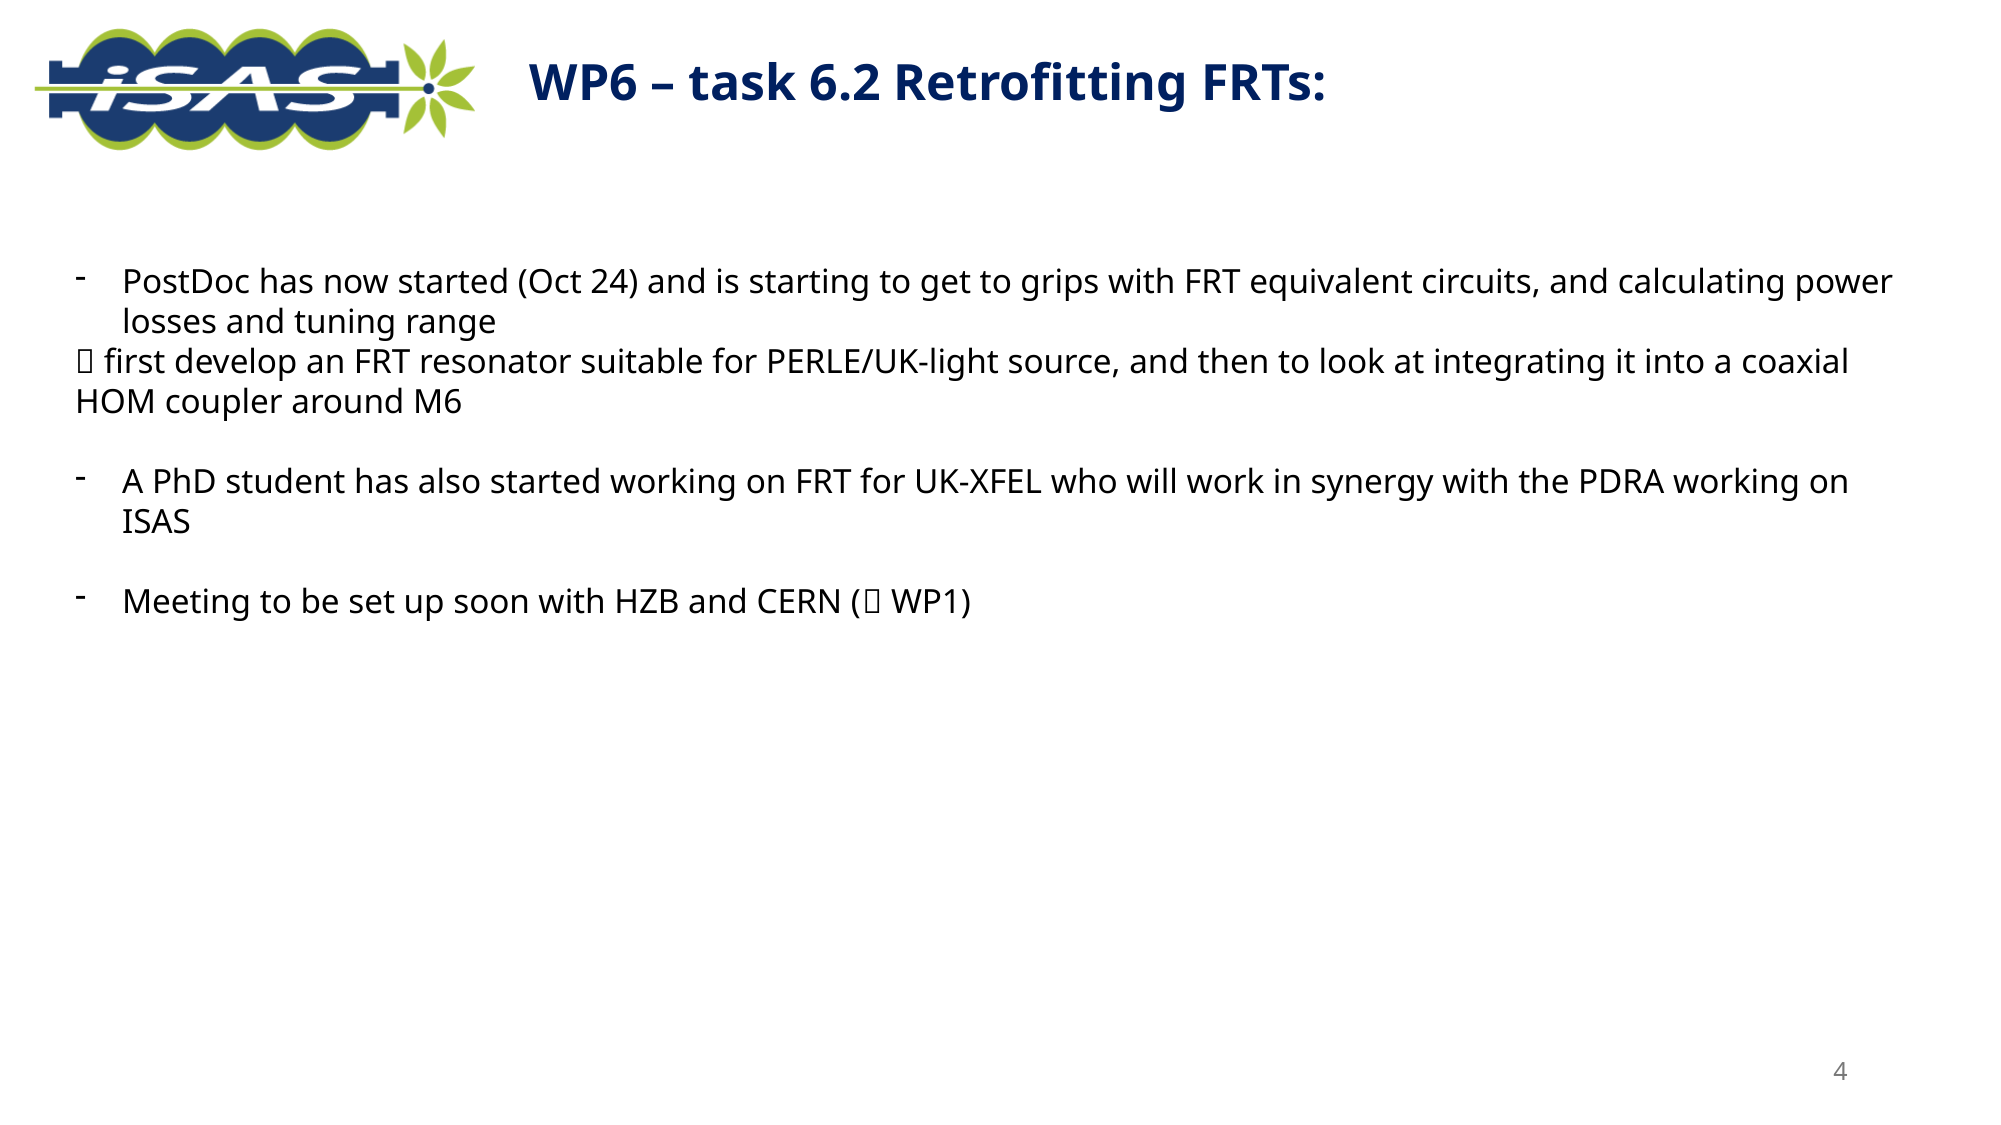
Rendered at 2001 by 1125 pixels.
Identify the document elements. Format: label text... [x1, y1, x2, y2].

slide_number 4 [1412, 1042, 1863, 1103]
text_box PostDoc has now started (Oct 24) and is starting to get to grips with FRT equivalent circuits, and calculating power losses and tuning range  first develop an FRT resonator suitable for PERLE/UK-light source, and then to look at integrating it into a coaxial HOM coupler around M6 A PhD student has also started working on FRT for UK-XFEL who will work in synergy with the PDRA working on ISAS Meeting to be set up soon with HZB and CERN ( WP1) [60, 253, 1935, 748]
picture [26, 17, 484, 162]
text_box WP6 – task 6.2 Retrofitting FRTs: [514, 42, 2000, 118]
